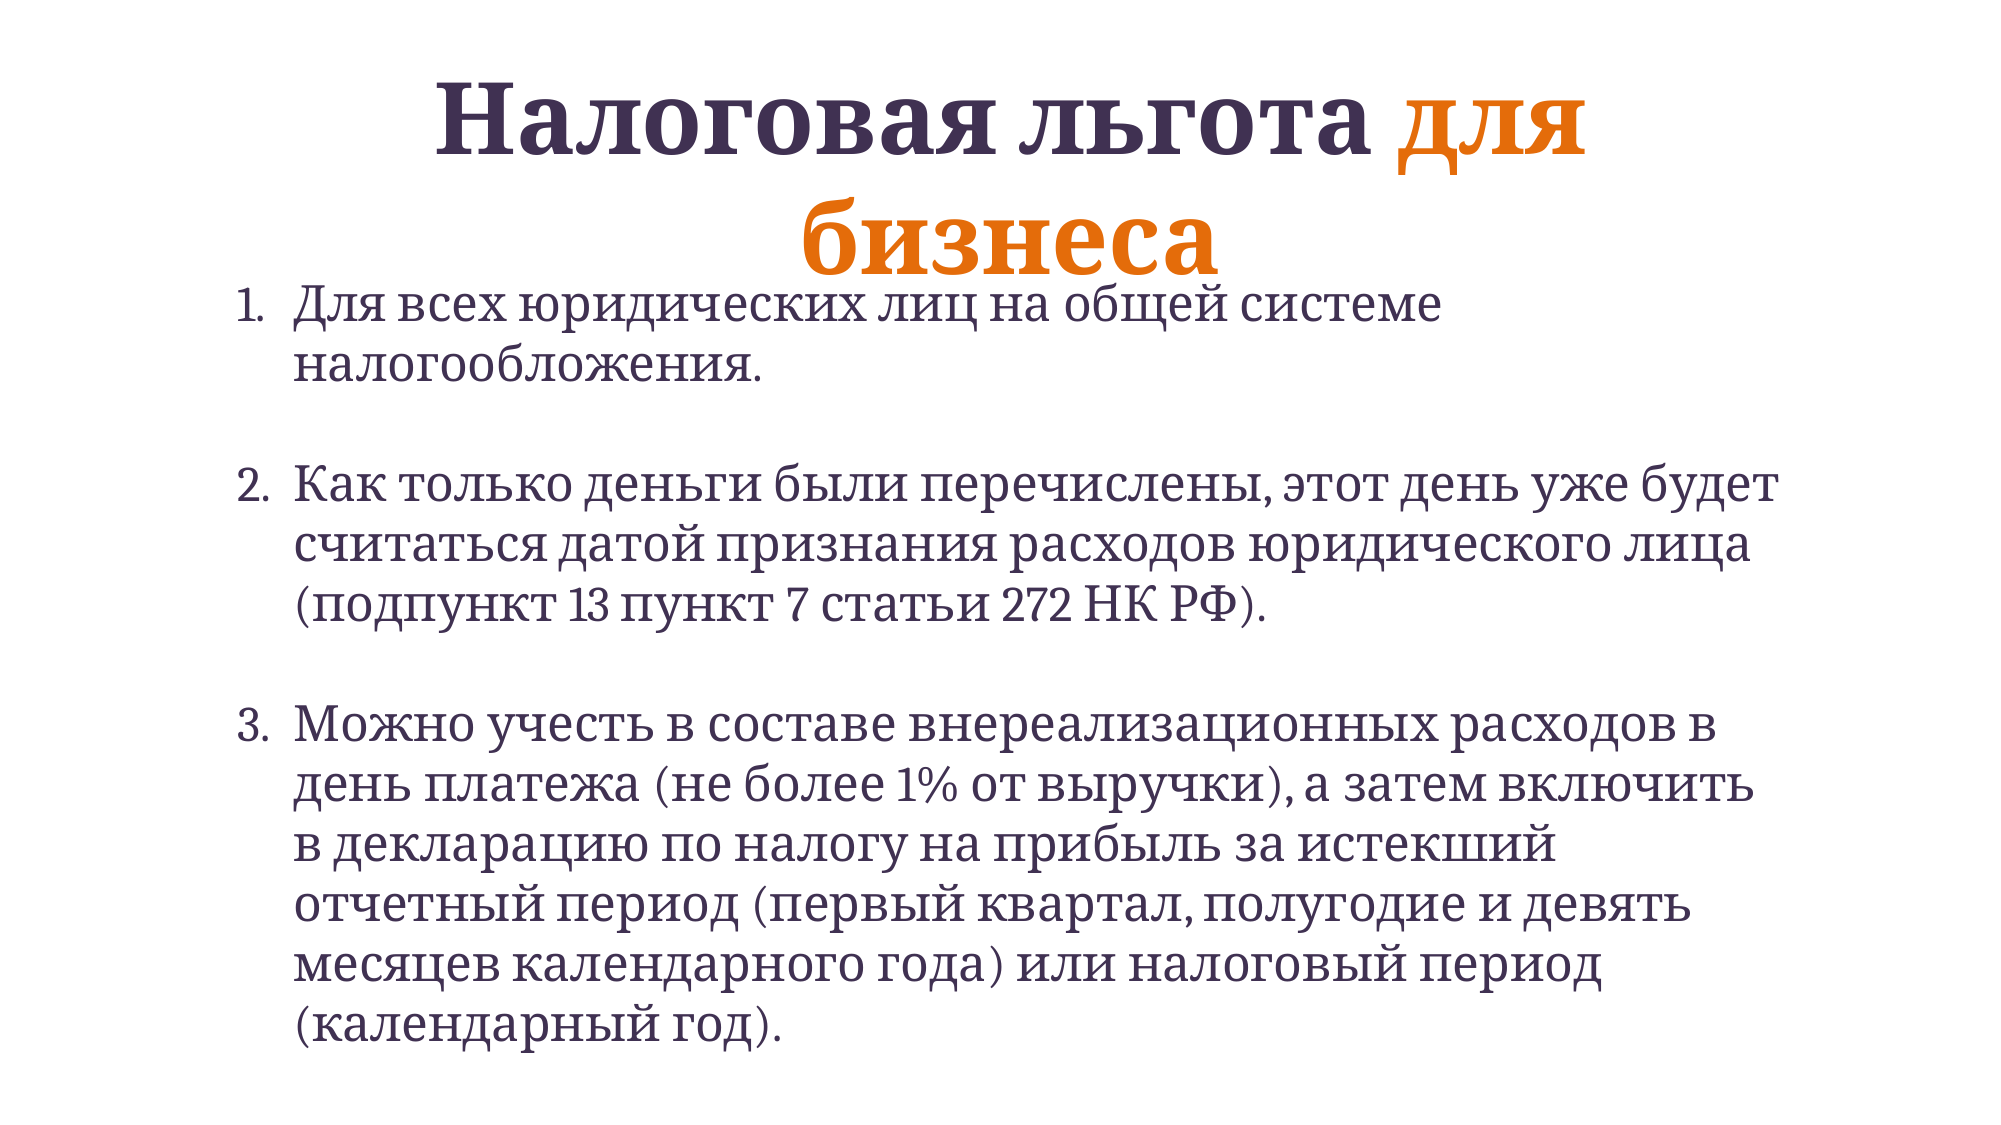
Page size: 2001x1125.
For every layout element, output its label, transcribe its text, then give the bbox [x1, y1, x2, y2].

text_box Для всех юридических лиц на общей системе налогообложения. Как только деньги были перечислены, этот день уже будет считаться датой признания расходов юридического лица (подпункт 13 пункт 7 статьи 272 НК РФ). Можно учесть в составе внереализационных расходов в день платежа (не более 1% от выручки), а затем включить в декларацию по налогу на прибыль за истекший отчетный период (первый квартал, полугодие и девять месяцев календарного года) или налоговый период (календарный год). [222, 485, 1800, 838]
title Налоговая льгота для бизнеса [197, 80, 1825, 269]
